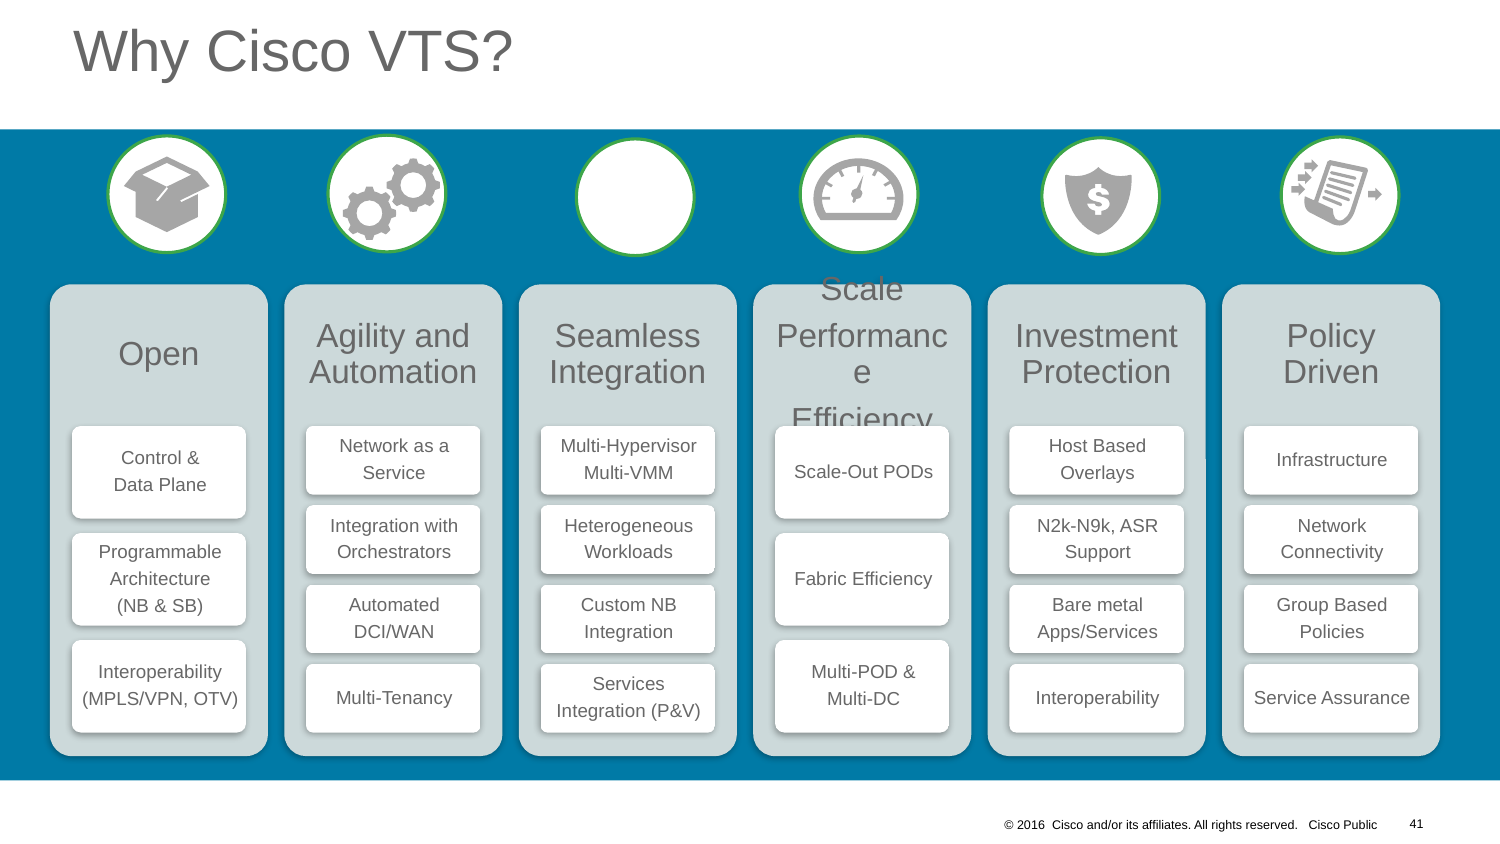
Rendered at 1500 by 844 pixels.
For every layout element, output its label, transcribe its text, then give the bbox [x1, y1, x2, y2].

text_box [327, 134, 447, 253]
slide_number 41 [1379, 801, 1439, 844]
title Why Cisco VTS? [58, 35, 1455, 162]
text_box [0, 129, 1500, 781]
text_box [1291, 159, 1383, 226]
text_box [49, 284, 1441, 757]
text_box [1294, 162, 1402, 256]
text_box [107, 135, 226, 253]
text_box [1279, 167, 1286, 224]
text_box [799, 135, 919, 253]
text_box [1041, 137, 1160, 255]
text_box [64, 15, 1434, 35]
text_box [576, 138, 695, 256]
